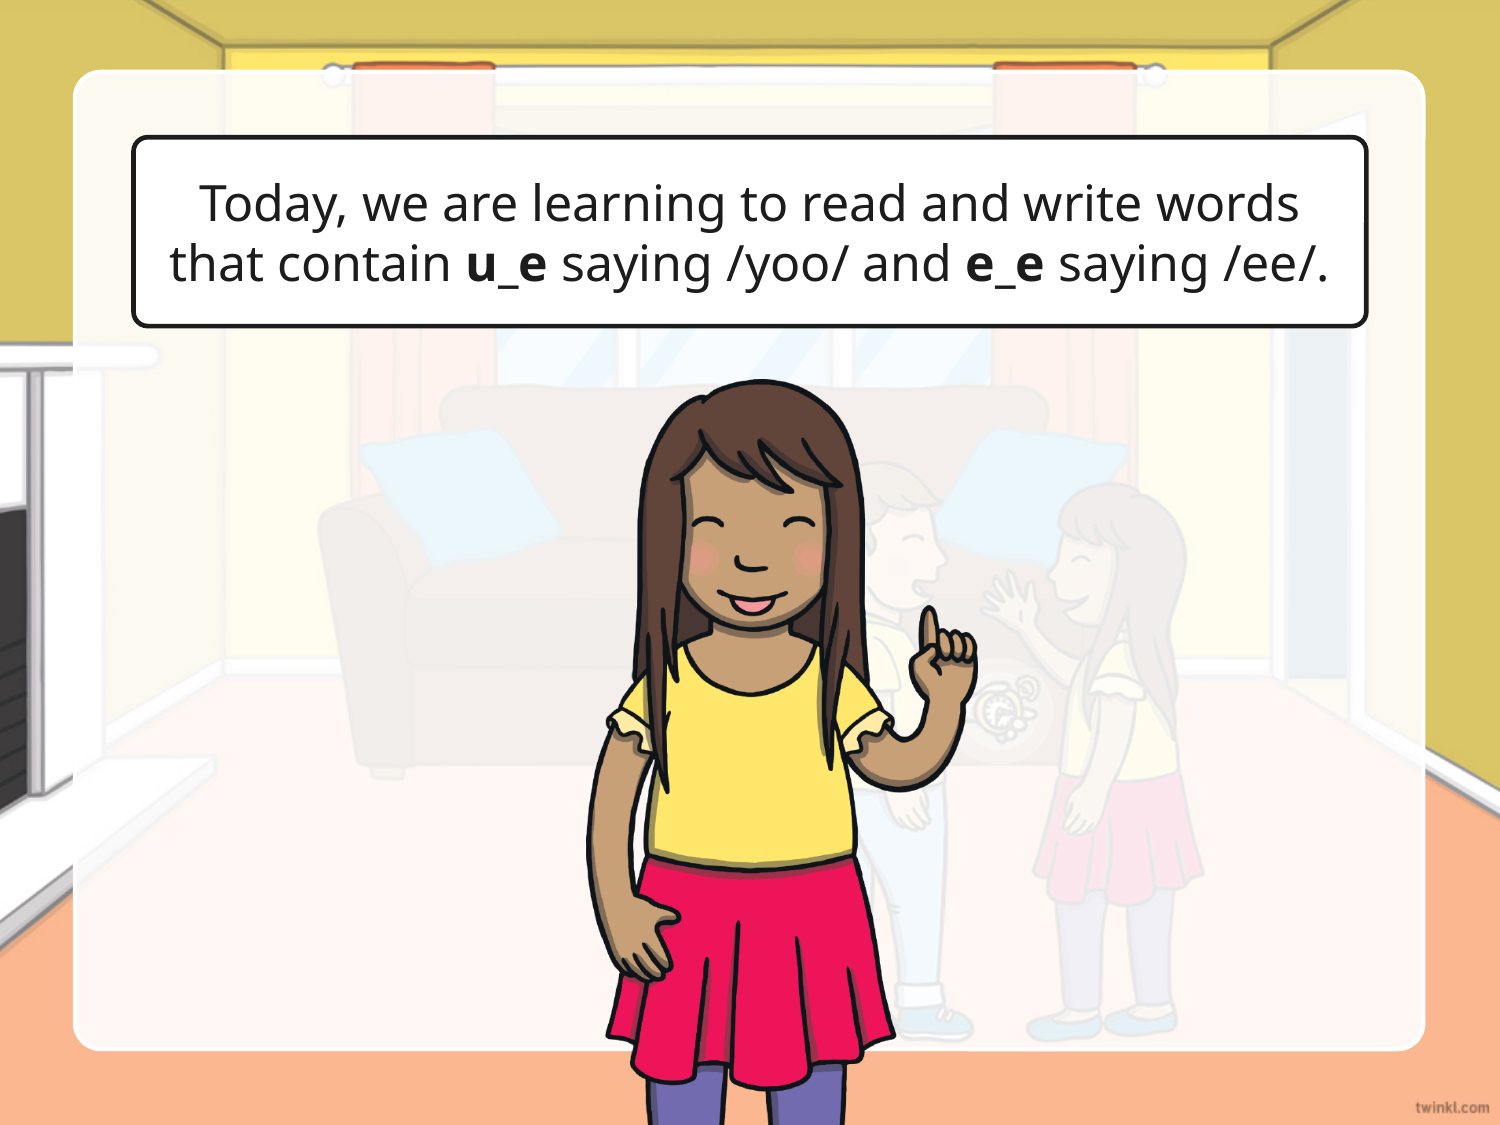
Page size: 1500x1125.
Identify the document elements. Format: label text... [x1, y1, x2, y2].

text_box Today, we are learning to read and write words that contain u_e saying /yoo/ and e_e saying /ee/. [133, 137, 1367, 327]
picture [0, 0, 1500, 1125]
